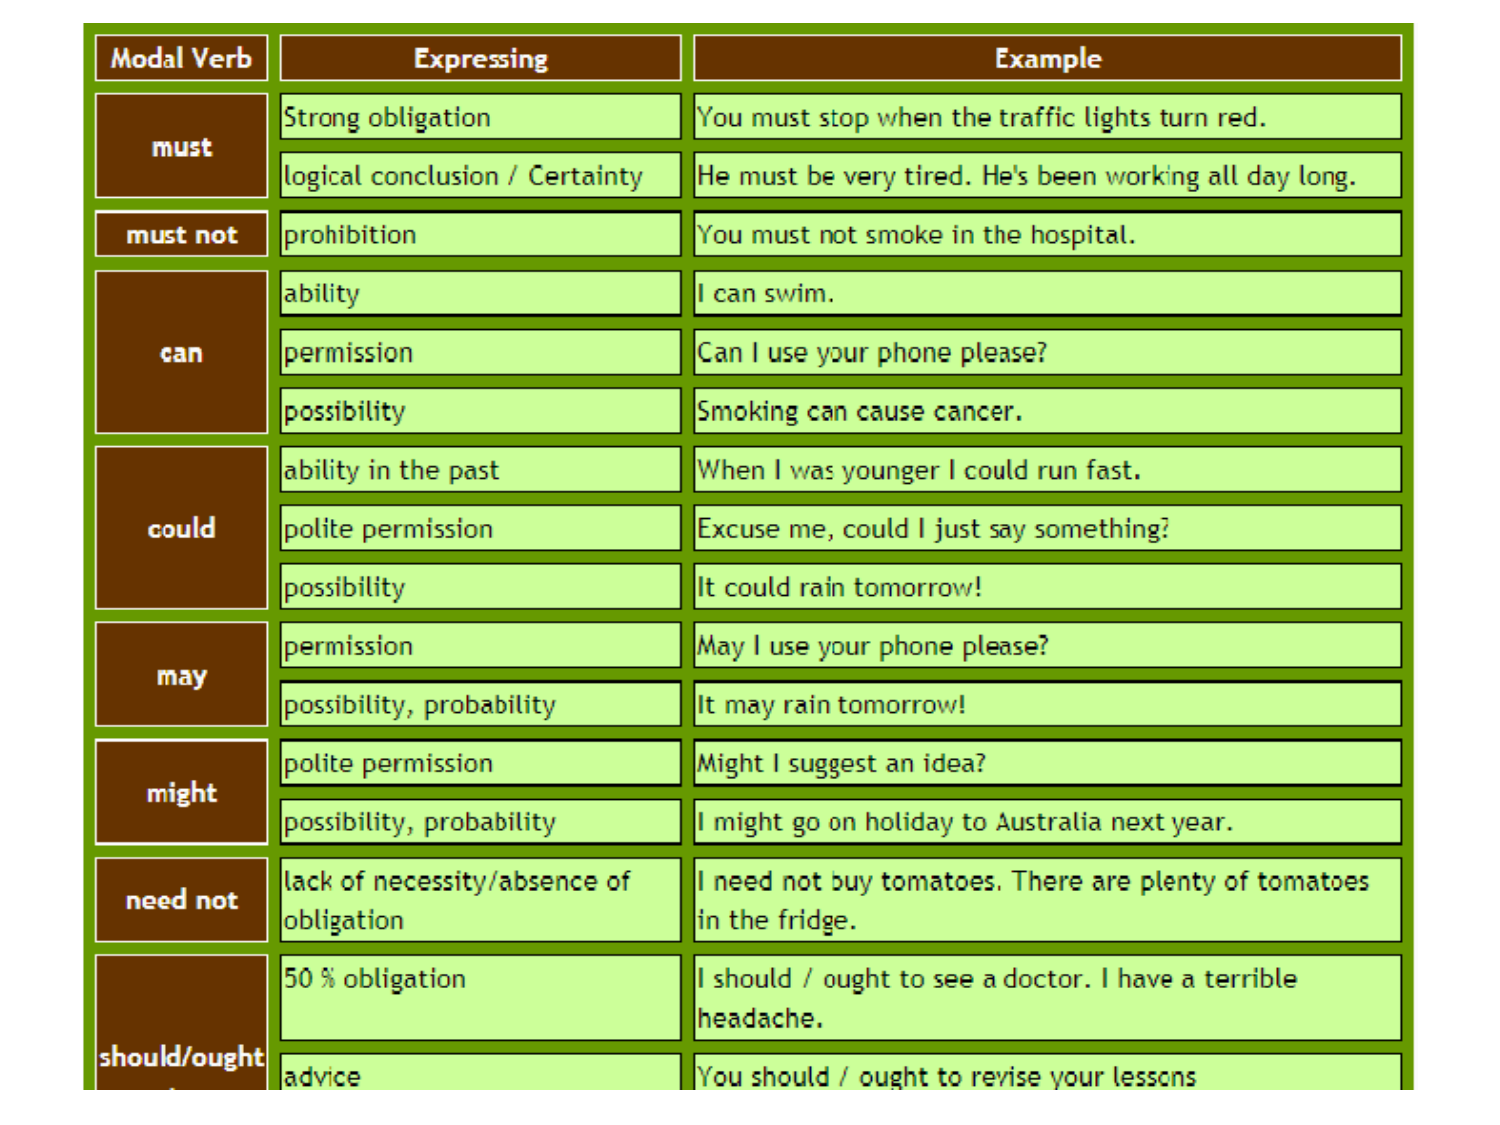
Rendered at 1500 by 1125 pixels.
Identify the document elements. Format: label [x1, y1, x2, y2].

list [81, 23, 1419, 1091]
